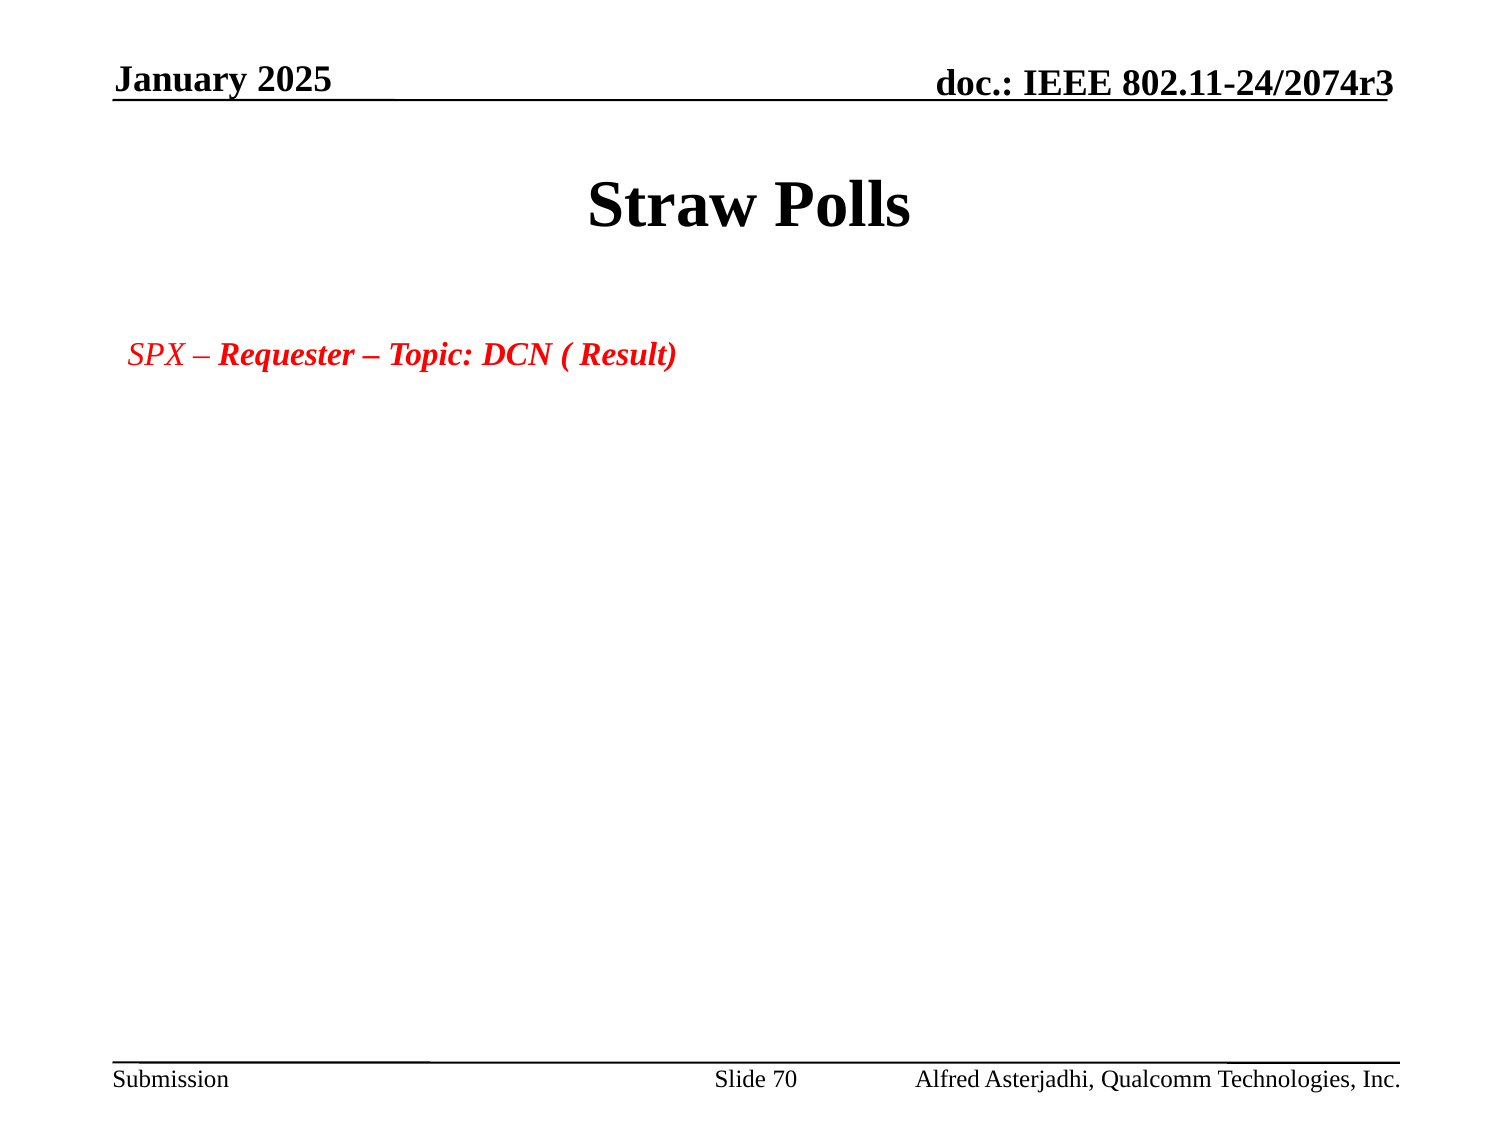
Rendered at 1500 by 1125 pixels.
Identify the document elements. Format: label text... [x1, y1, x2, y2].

title Straw Polls [112, 112, 1388, 288]
slide_number Slide 70 [712, 1061, 800, 1123]
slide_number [114, 54, 423, 100]
footer Alfred Asterjadhi, Qualcomm Technologies, Inc. [878, 1061, 1402, 1093]
list SPX – Requester – Topic: DCN ( Result) [112, 324, 1388, 1000]
